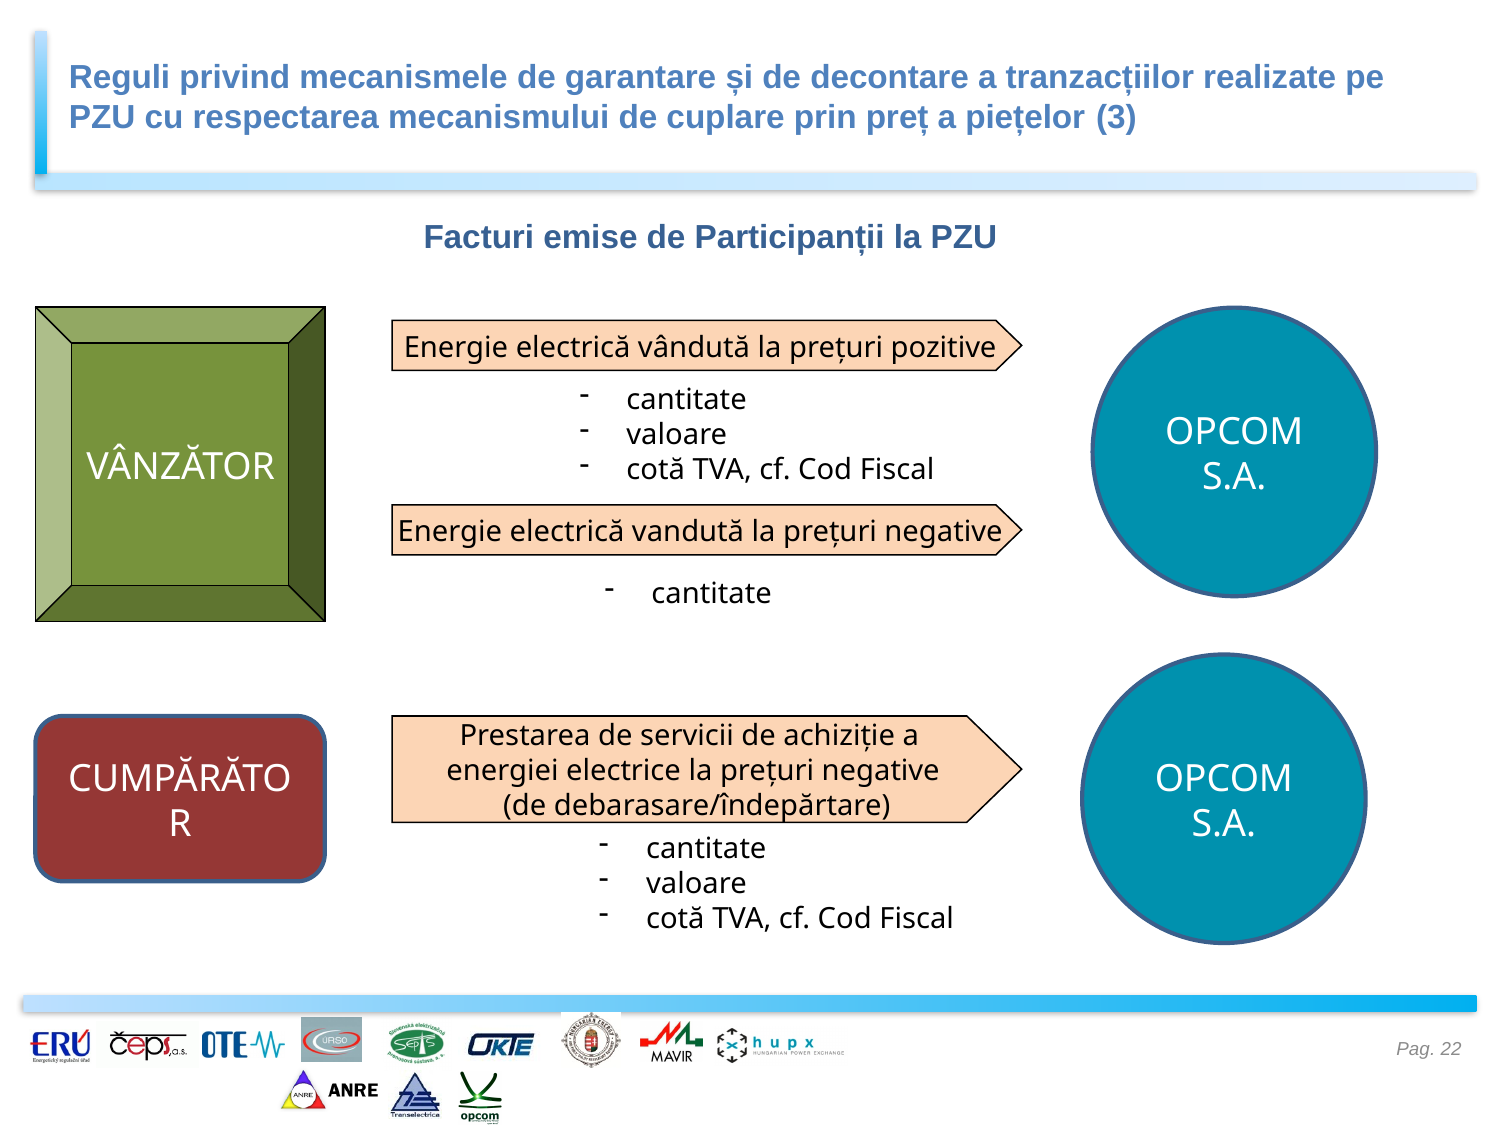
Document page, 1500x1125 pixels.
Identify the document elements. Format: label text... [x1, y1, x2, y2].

text_box OPCOM S.A. [1080, 652, 1368, 946]
picture [714, 1026, 848, 1066]
text_box CUMPĂRĂTOR [33, 713, 327, 884]
picture [458, 1025, 547, 1064]
picture [458, 1071, 502, 1125]
text_box cantitate valoare cotă TVA, cf. Cod Fiscal [582, 832, 976, 931]
picture [640, 1021, 703, 1062]
text_box Reguli privind mecanismele de garantare și de decontare a tranzacțiilor realizate pe PZU cu respectarea mecanismului de cuplare prin preț a piețelor (3) [52, 45, 1473, 163]
picture [202, 1031, 285, 1058]
text_box VÂNZĂTOR [35, 306, 325, 622]
picture [561, 1012, 621, 1068]
text_box Energie electrică vandută la prețuri negative [392, 504, 1022, 555]
text_box cantitate valoare cotă TVA, cf. Cod Fiscal [563, 383, 1012, 482]
picture [29, 1029, 92, 1064]
text_box Prestarea de servicii de achiziție a energiei electrice la prețuri negative (de debarasare/îndepărtare) [392, 715, 1022, 823]
picture [272, 1017, 452, 1119]
picture [96, 1021, 199, 1068]
text_box OPCOM S.A. [1090, 305, 1379, 599]
slide_number Pag. 22 [1312, 1018, 1477, 1079]
text_box Facturi emise de Participanții la PZU [408, 208, 1150, 263]
text_box cantitate [588, 560, 909, 624]
text_box Energie electrică vândută la prețuri pozitive [392, 320, 1022, 371]
